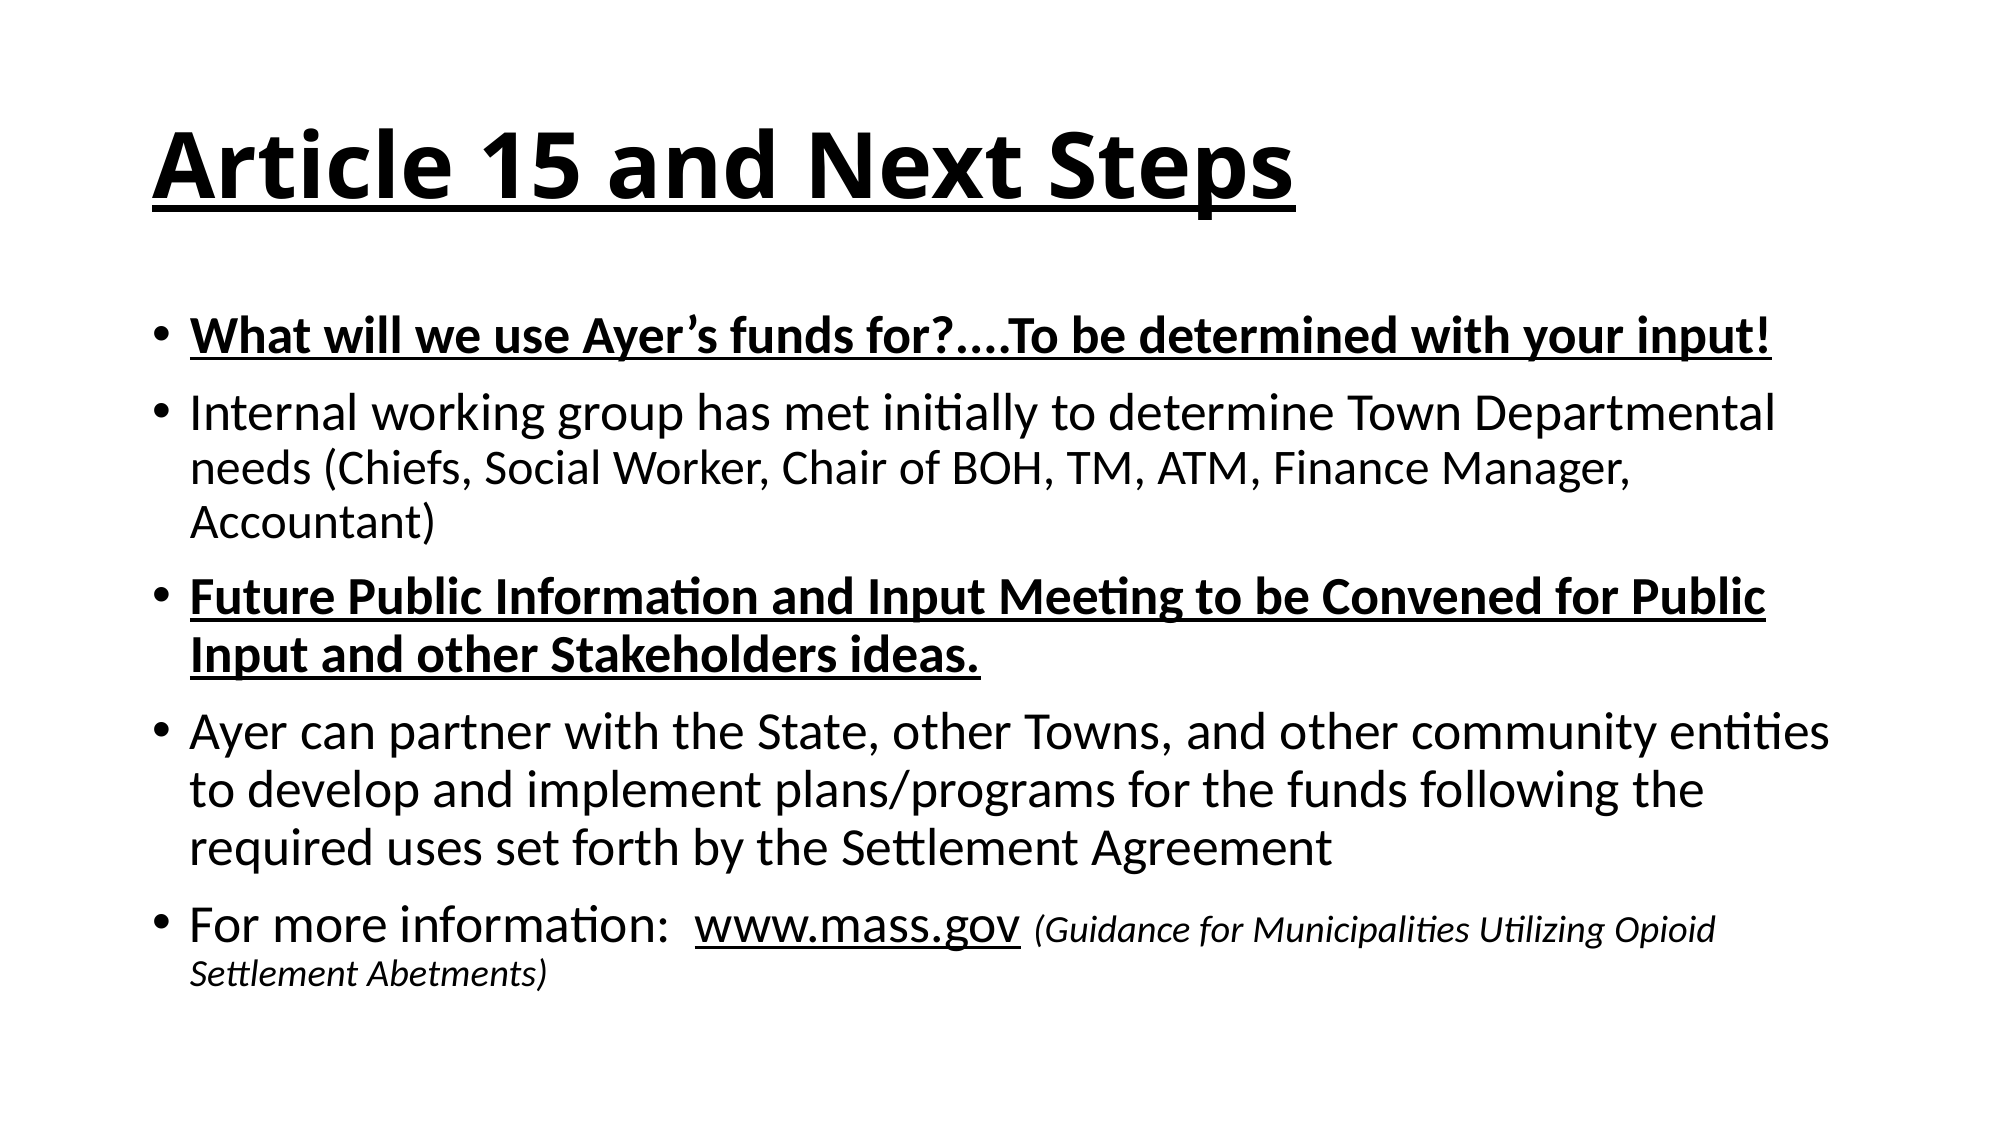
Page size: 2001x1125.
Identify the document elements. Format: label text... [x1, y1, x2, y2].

title Article 15 and Next Steps [137, 59, 1863, 278]
list What will we use Ayer’s funds for?....To be determined with your input! Internal working group has met initially to determine Town Departmental needs (Chiefs, Social Worker, Chair of BOH, TM, ATM, Finance Manager, Accountant) Future Public Information and Input Meeting to be Convened for Public Input and other Stakeholders ideas. Ayer can partner with the State, other Towns, and other community entities to develop and implement plans/programs for the funds following the required uses set forth by the Settlement Agreement For more information: www.mass.gov (Guidance for Municipalities Utilizing Opioid Settlement Abetments) [137, 299, 1863, 1014]
